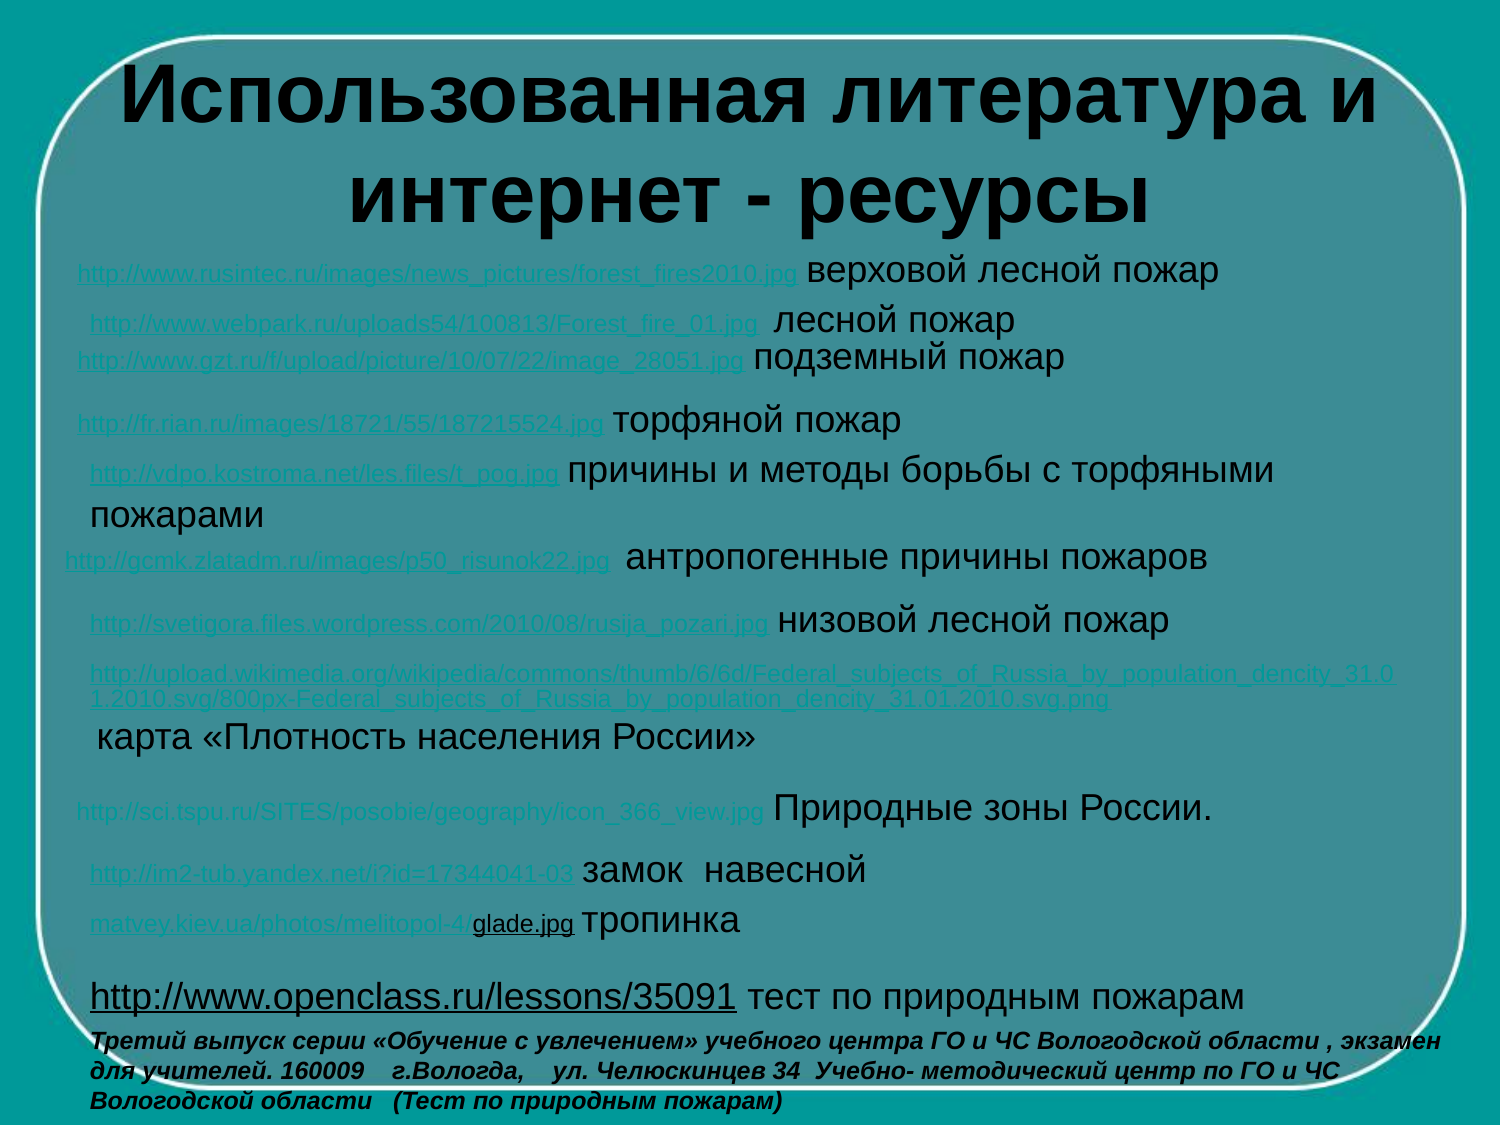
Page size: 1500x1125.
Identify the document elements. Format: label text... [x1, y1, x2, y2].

text_box http://www.rusintec.ru/images/news_pictures/forest_fires2010.jpg верховой лесной пожар [62, 237, 1375, 298]
text_box matvey.kiev.ua/photos/melitopol-4/glade.jpg тропинка [74, 887, 825, 948]
title Использованная литература и интернет - ресурсы [74, 44, 1426, 233]
text_box http://www.webpark.ru/uploads54/100813/Forest_fire_01.jpg лесной пожар [74, 287, 1113, 348]
text_box http://vdpo.kostroma.net/les.files/t_pog.jpg причины и методы борьбы с торфяными пожарами [74, 438, 1413, 524]
text_box http://www.gzt.ru/f/upload/picture/10/07/22/image_28051.jpg подземный пожар [62, 324, 1450, 385]
text_box http://upload.wikimedia.org/wikipedia/commons/thumb/6/6d/Federal_subjects_of_Russia_by_population_dencity_31.01.2010.svg/800px-Federal_subjects_of_Russia_by_population_dencity_31.01.2010.svg.png карта «Плотность населения России» [74, 650, 1425, 740]
text_box http://www.openclass.ru/lessons/35091 тест по природным пожарам Третий выпуск серии «Обучение с увлечением» учебного центра ГО и ЧС Вологодской области , экзамен для учителей. 160009 г.Вологда, ул. Челюскинцев 34 Учебно- методический центр по ГО и ЧС Вологодской области (Тест по природным пожарам) [75, 964, 1463, 1122]
text_box http://im2-tub.yandex.net/i?id=17344041-03 замок навесной [75, 837, 1100, 898]
picture [0, 0, 1500, 1125]
text_box http://svetigora.files.wordpress.com/2010/08/rusija_pozari.jpg низовой лесной пожар [75, 587, 1463, 648]
text_box http://sci.tspu.ru/SITES/posobie/geography/icon_366_view.jpg Природные зоны России. [61, 775, 1500, 836]
text_box http://fr.rian.ru/images/18721/55/187215524.jpg торфяной пожар [62, 387, 1363, 448]
text_box http://gcmk.zlatadm.ru/images/p50_risunok22.jpg антропогенные причины пожаров [50, 524, 1500, 585]
